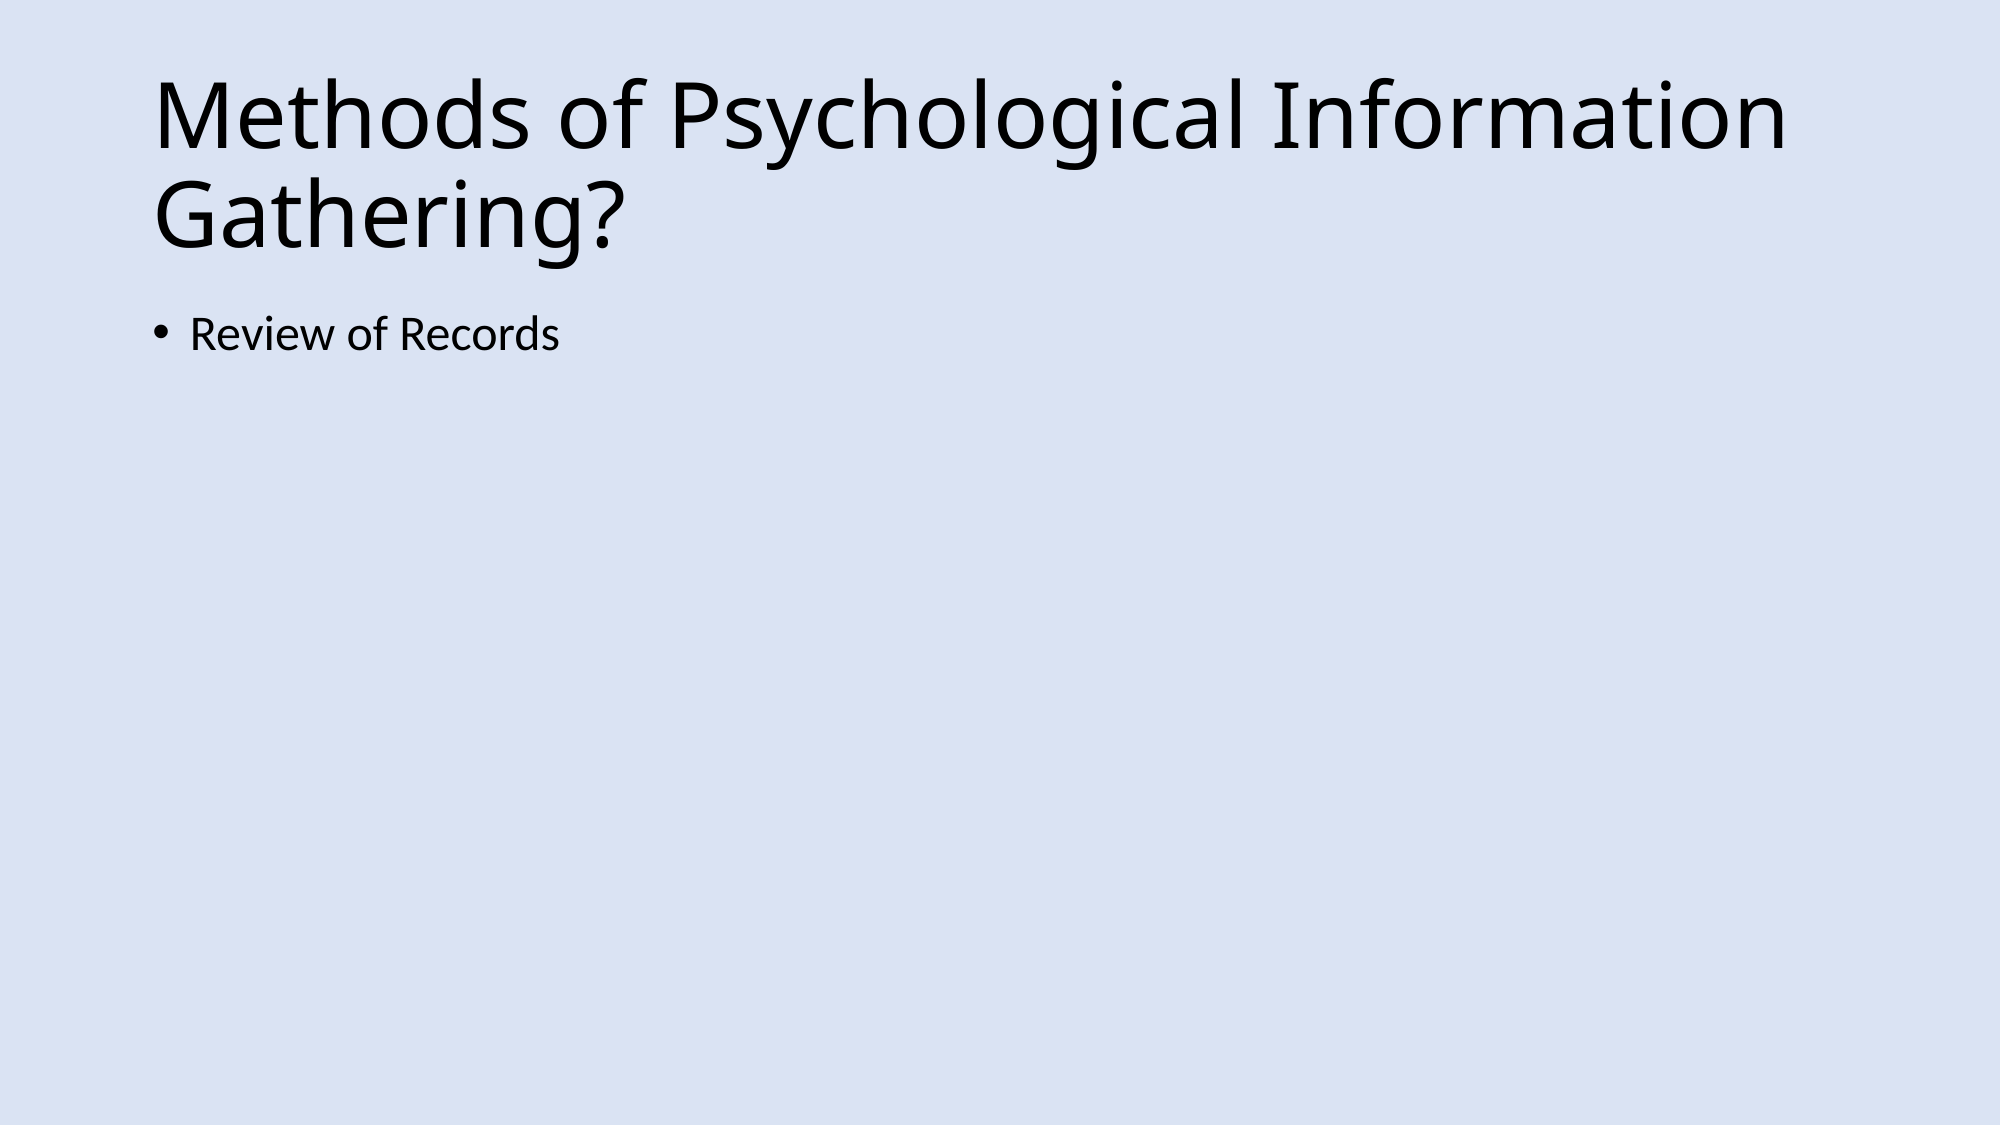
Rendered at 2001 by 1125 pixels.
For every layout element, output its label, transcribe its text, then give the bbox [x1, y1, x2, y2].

list Review of Records [137, 299, 1863, 1014]
title Methods of Psychological Information Gathering? [137, 59, 1863, 278]
